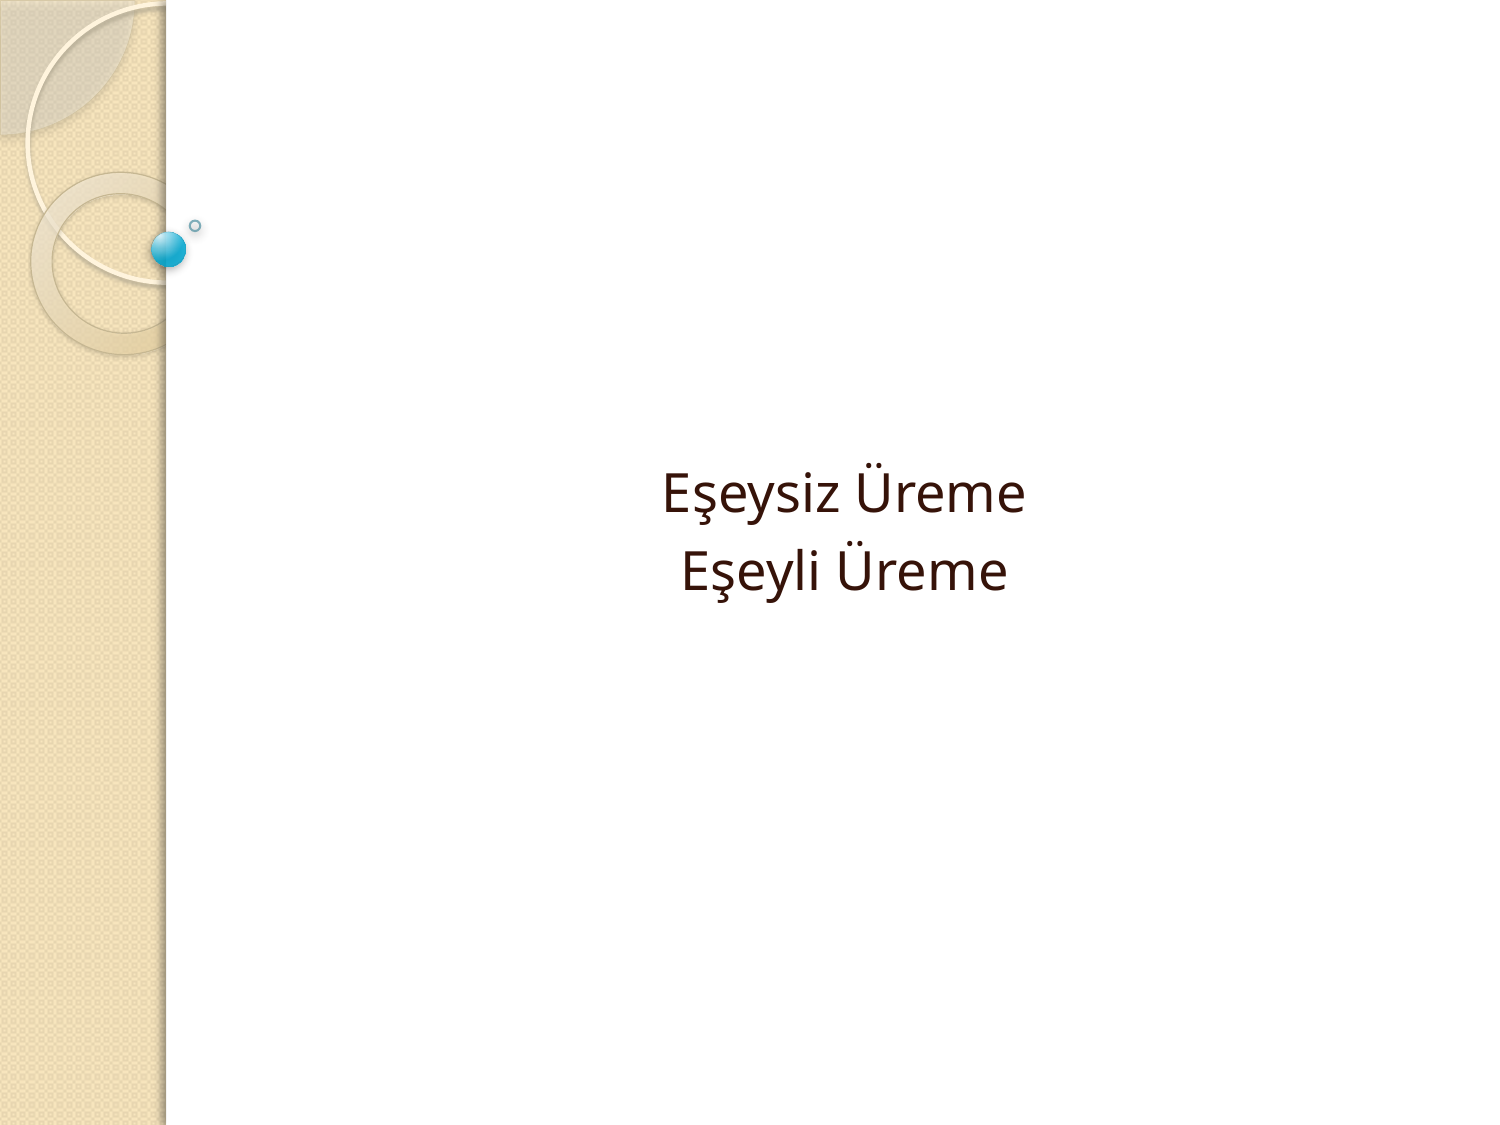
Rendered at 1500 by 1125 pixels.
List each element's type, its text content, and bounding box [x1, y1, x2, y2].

subtitle Eşeysiz Üreme Eşeyli Üreme [234, 303, 1450, 882]
